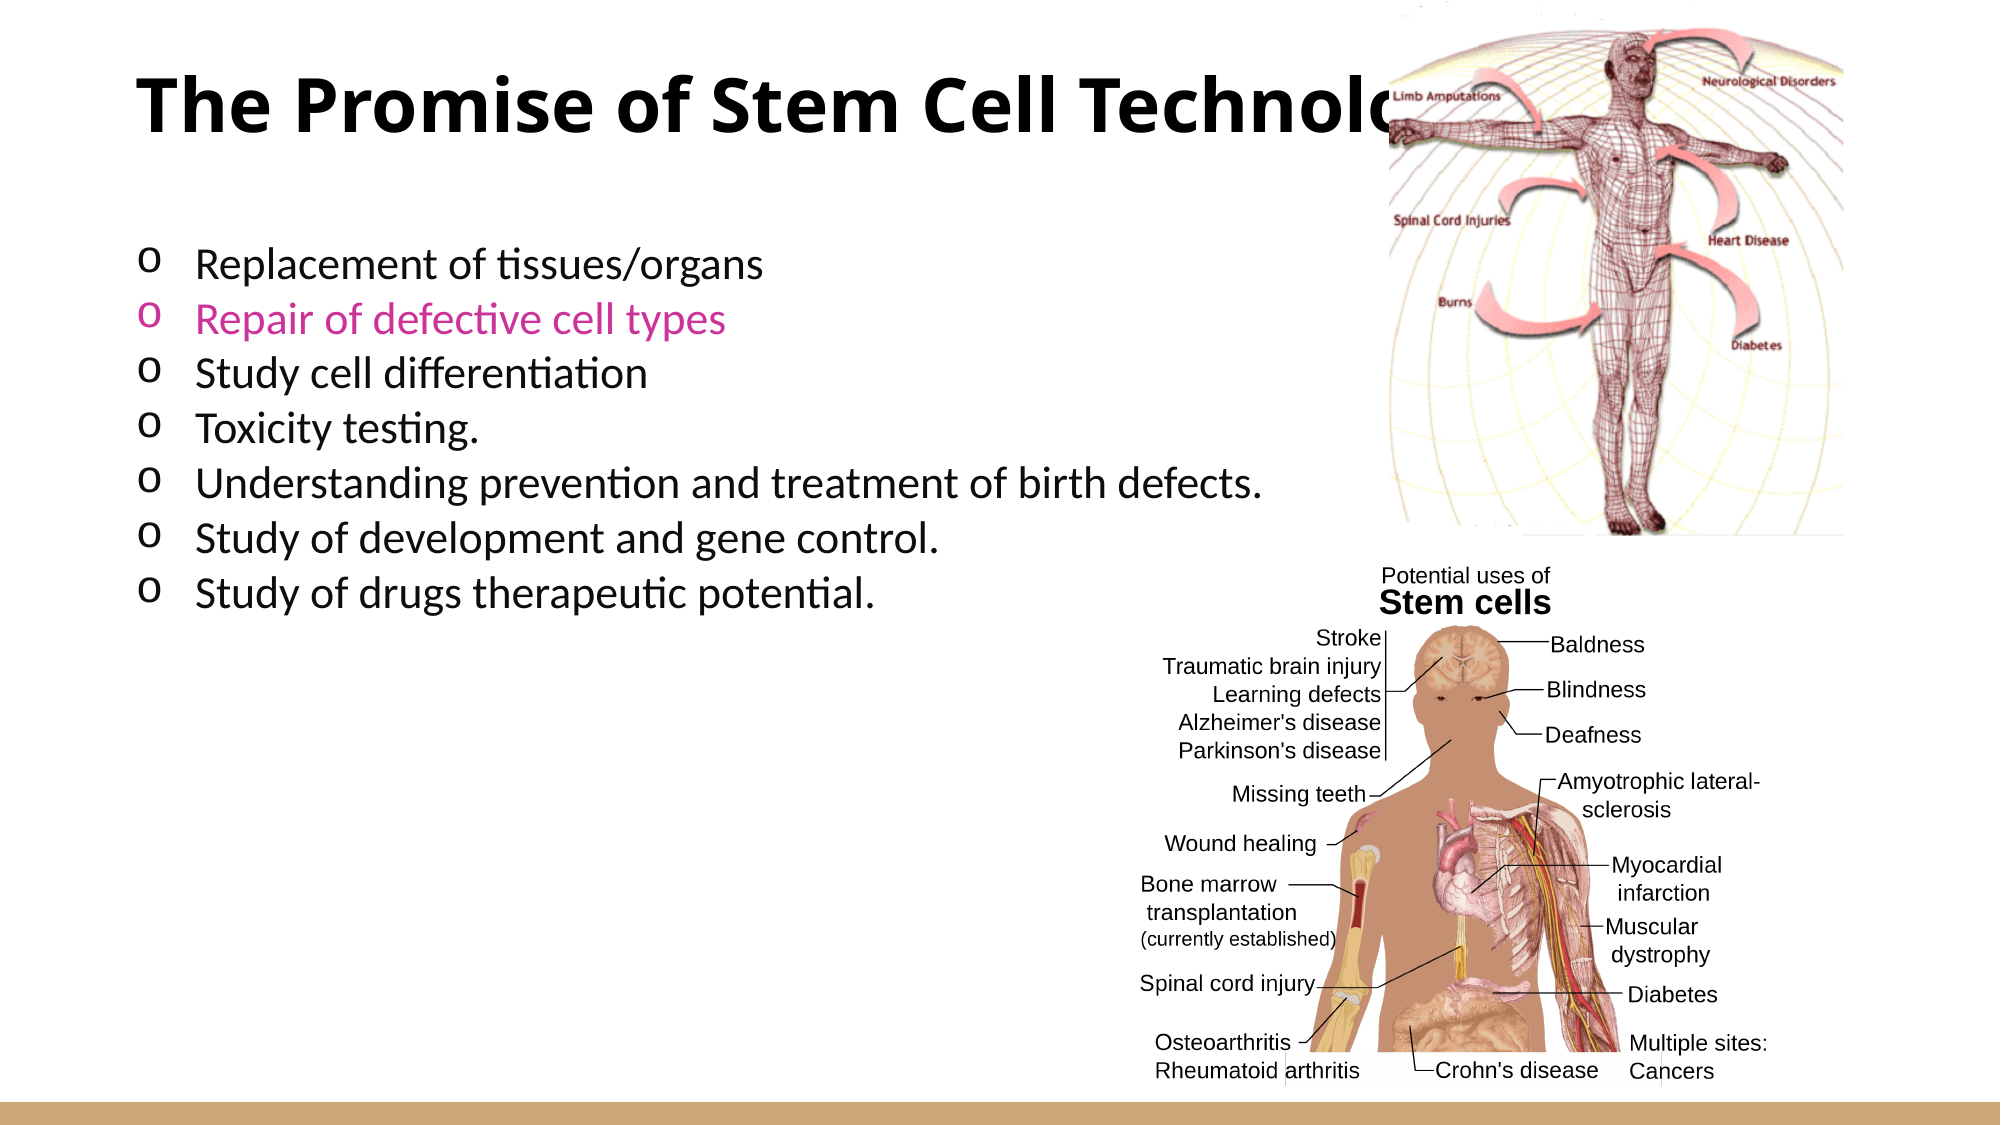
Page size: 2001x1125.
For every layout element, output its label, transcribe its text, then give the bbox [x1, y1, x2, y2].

text_box The Promise of Stem Cell Technology [121, 59, 1389, 225]
text_box Replacement of tissues/organs Repair of defective cell types Study cell differentiation Toxicity testing. Understanding prevention and treatment of birth defects. Study of development and gene control. Study of drugs therapeutic potential. [121, 225, 1464, 590]
picture [1135, 562, 1773, 1086]
picture [1389, 0, 1847, 538]
